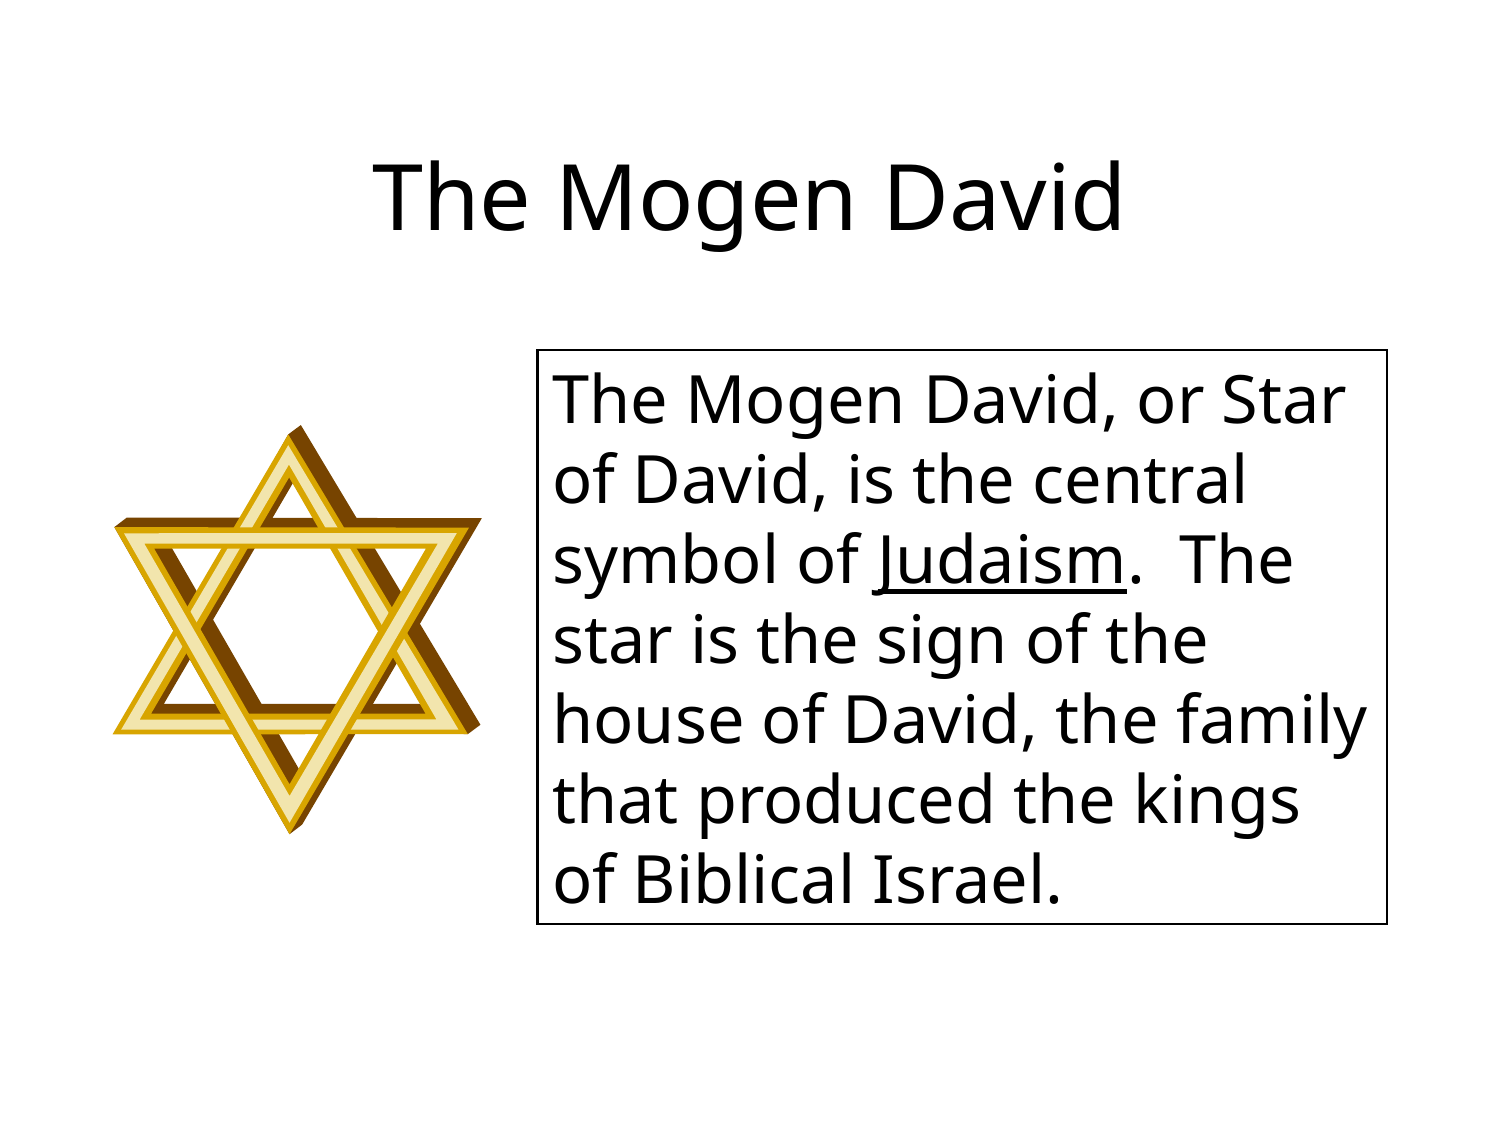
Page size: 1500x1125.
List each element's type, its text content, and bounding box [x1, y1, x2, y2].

text_box The Mogen David, or Star of David, is the central symbol of Judaism. The star is the sign of the house of David, the family that produced the kings of Biblical Israel. [537, 349, 1388, 925]
title The Mogen David [112, 99, 1388, 288]
picture [112, 424, 482, 835]
